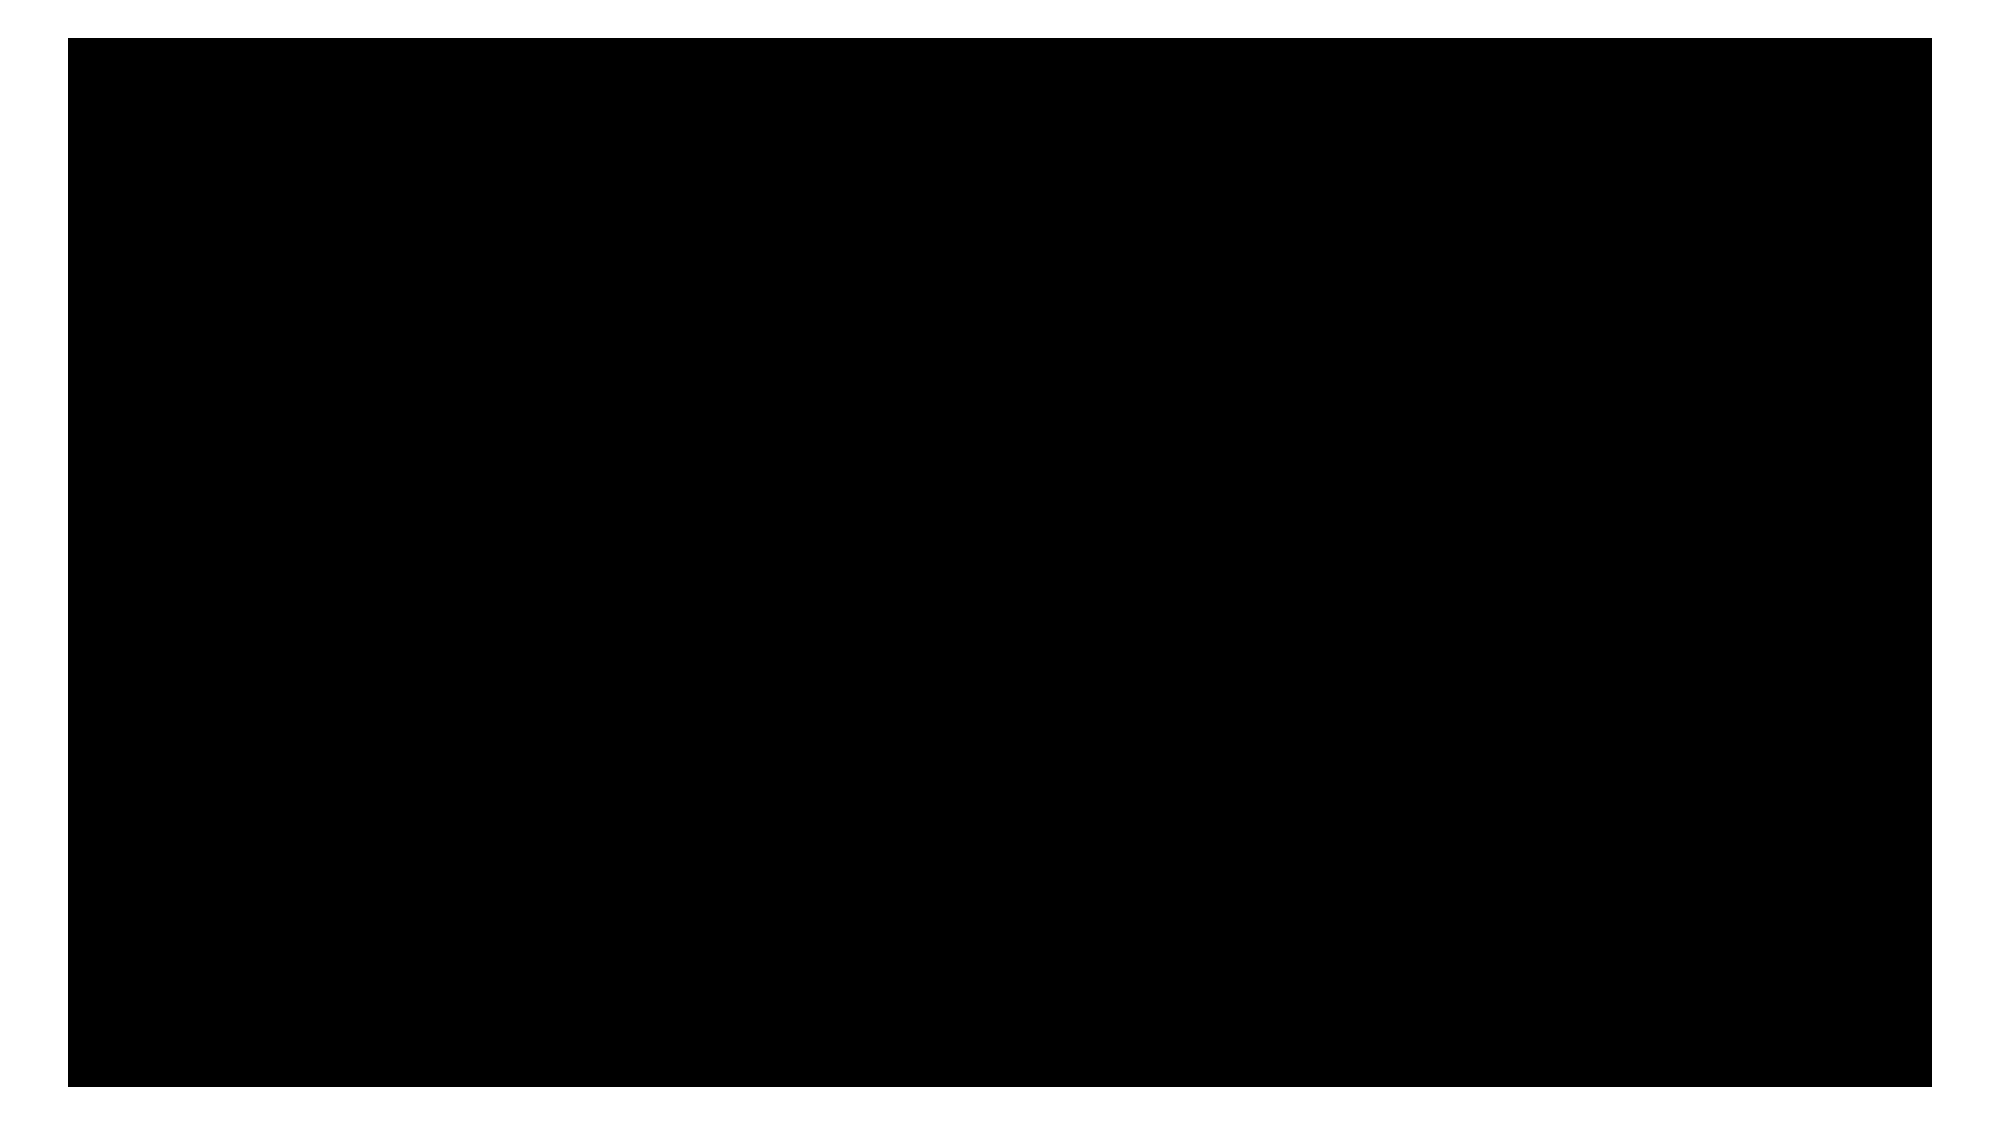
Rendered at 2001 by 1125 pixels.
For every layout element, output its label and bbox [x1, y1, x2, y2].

text_box [67, 37, 1933, 1088]
